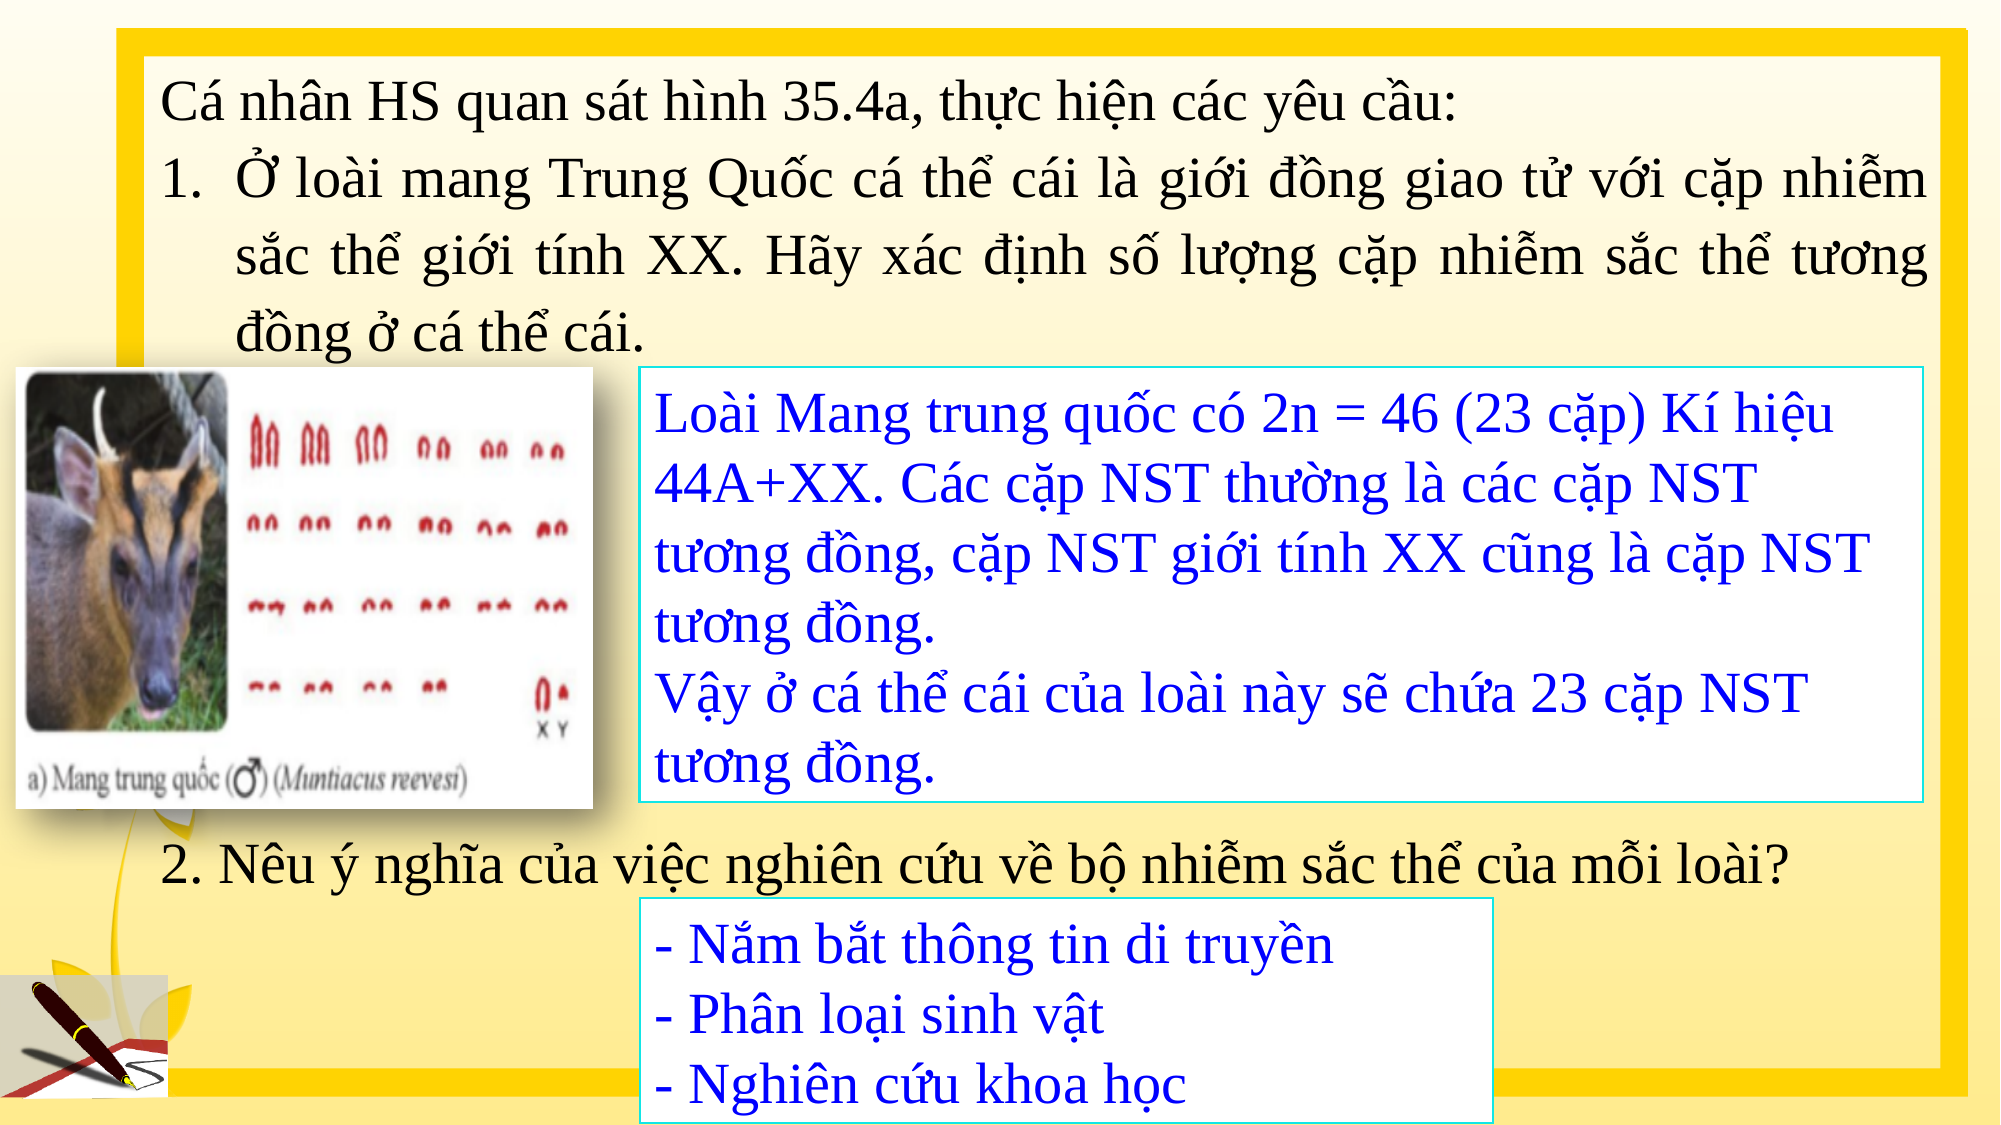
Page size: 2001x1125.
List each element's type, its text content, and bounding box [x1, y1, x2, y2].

picture [15, 366, 593, 809]
text_box - Nắm bắt thông tin di truyền - Phân loại sinh vật - Nghiên cứu khoa học [639, 897, 1494, 1124]
text_box Cá nhân HS quan sát hình 35.4a, thực hiện các yêu cầu: Ở loài mang Trung Quốc cá thể cái là giới đồng giao tử với cặp nhiễm sắc thể giới tính XX. Hãy xác định số lượng cặp nhiễm sắc thể tương đồng ở cá thể cái. 2. Nêu ý nghĩa của việc nghiên cứu về bộ nhiễm sắc thể của mỗi loài? [145, 48, 1945, 903]
text_box Loài Mang trung quốc có 2n = 46 (23 cặp) Kí hiệu 44A+XX. Các cặp NST thường là các cặp NST tương đồng, cặp NST giới tính XX cũng là cặp NST tương đồng. Vậy ở cá thể cái của loài này sẽ chứa 23 cặp NST tương đồng. [638, 366, 1924, 803]
picture [0, 815, 199, 1106]
